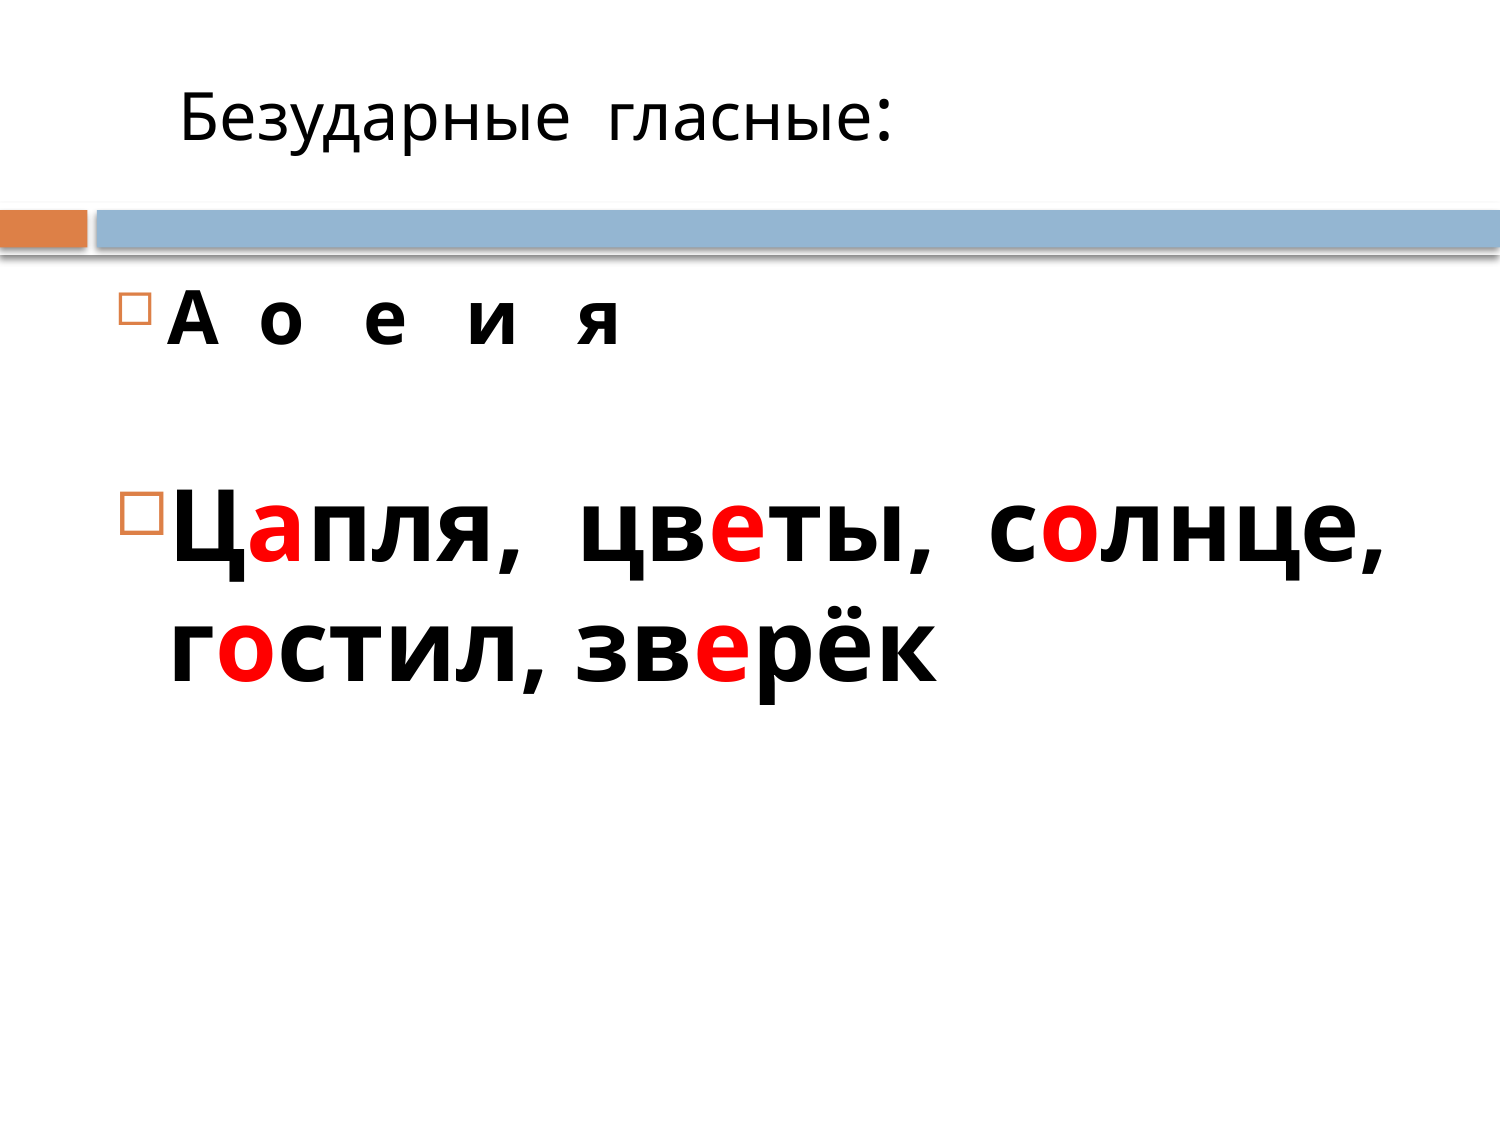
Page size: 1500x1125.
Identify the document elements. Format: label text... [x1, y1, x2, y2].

list А о е и я Цапля, цветы, солнце, гостил, зверёк [100, 262, 1438, 1000]
text_box Безударные гласные: [163, 58, 1078, 164]
